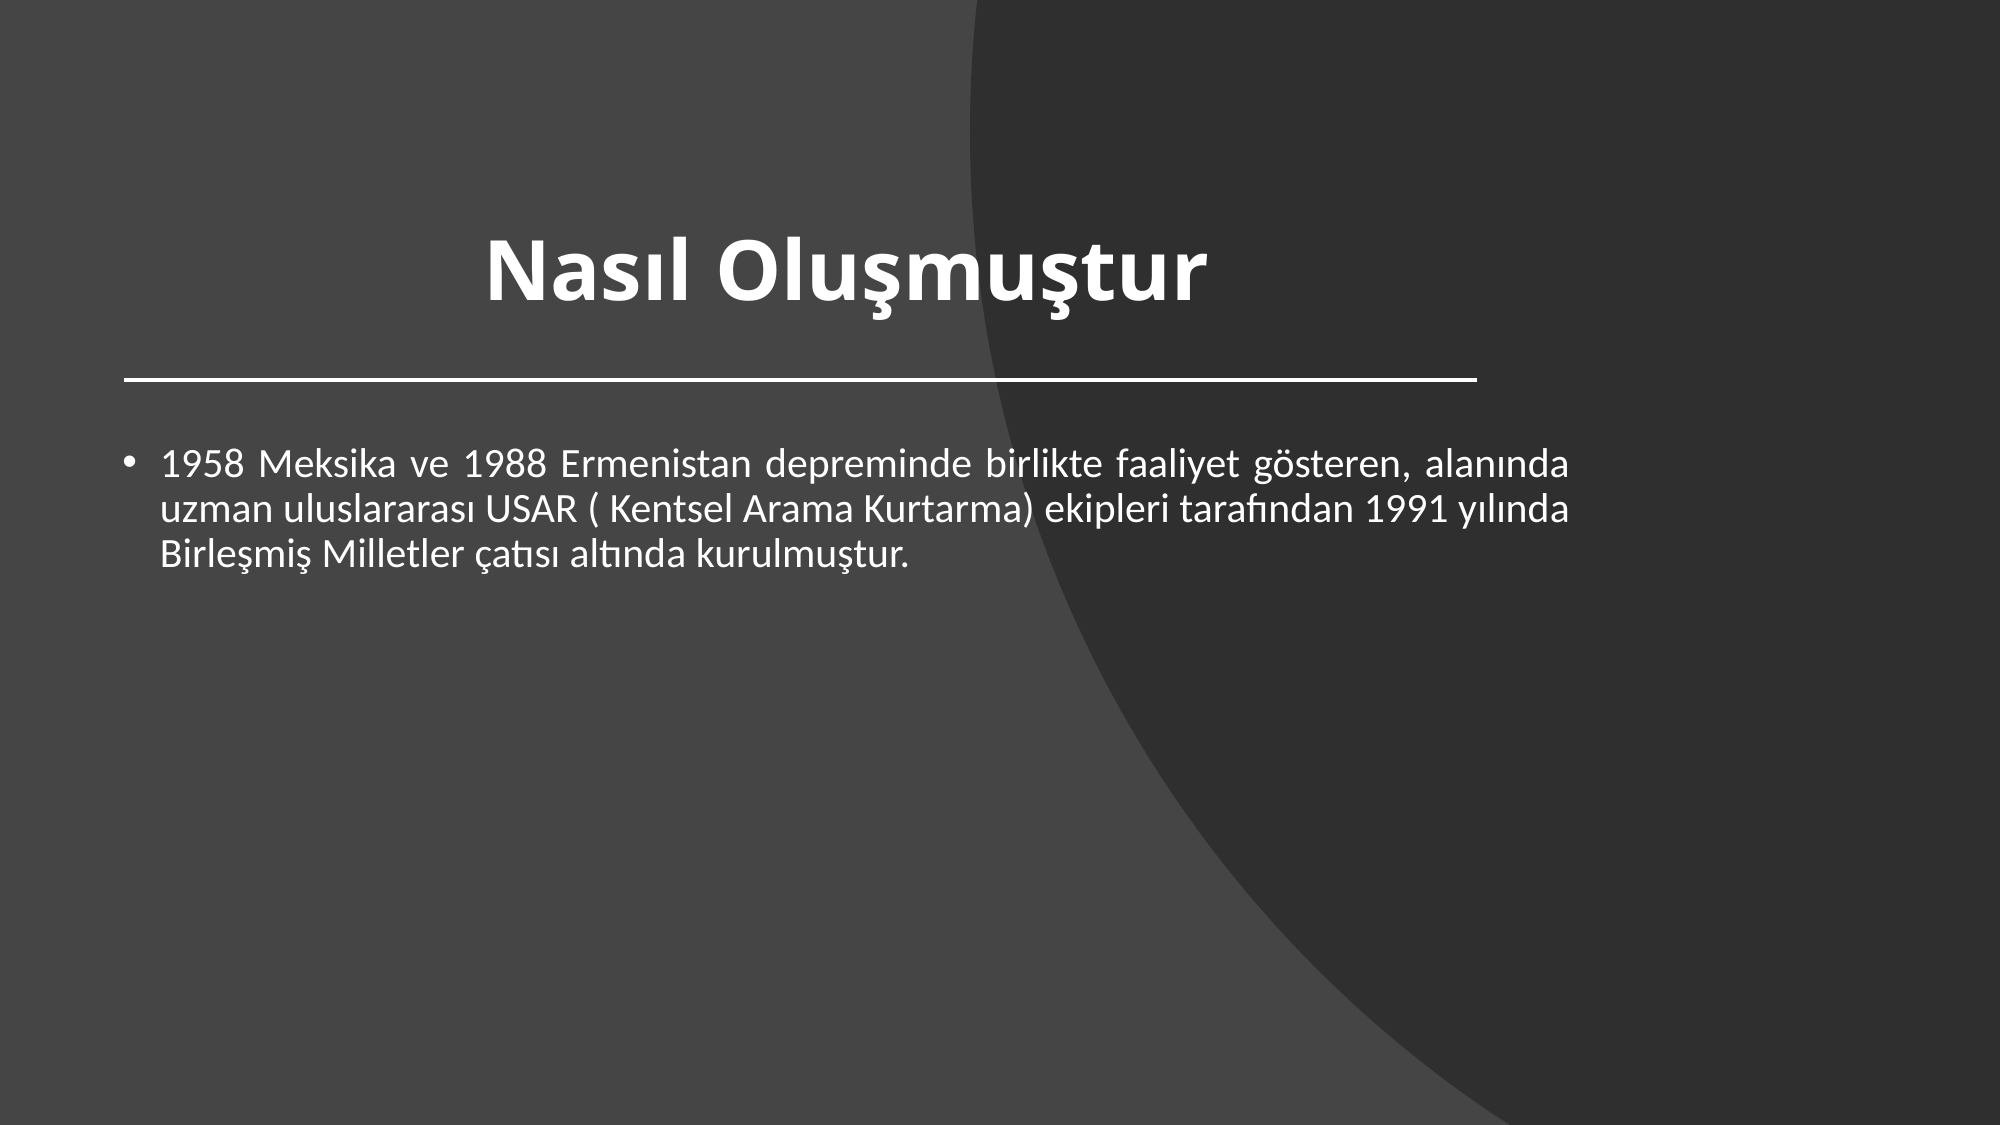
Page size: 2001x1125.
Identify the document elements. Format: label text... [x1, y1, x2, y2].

title Nasıl Oluşmuştur [107, 59, 1586, 327]
text_box [971, 0, 2000, 1125]
list 1958 Meksika ve 1988 Ermenistan depreminde birlikte faaliyet gösteren, alanında uzman uluslararası USAR ( Kentsel Arama Kurtarma) ekipleri tarafından 1991 yılında Birleşmiş Milletler çatısı altında kurulmuştur. [107, 433, 1586, 980]
